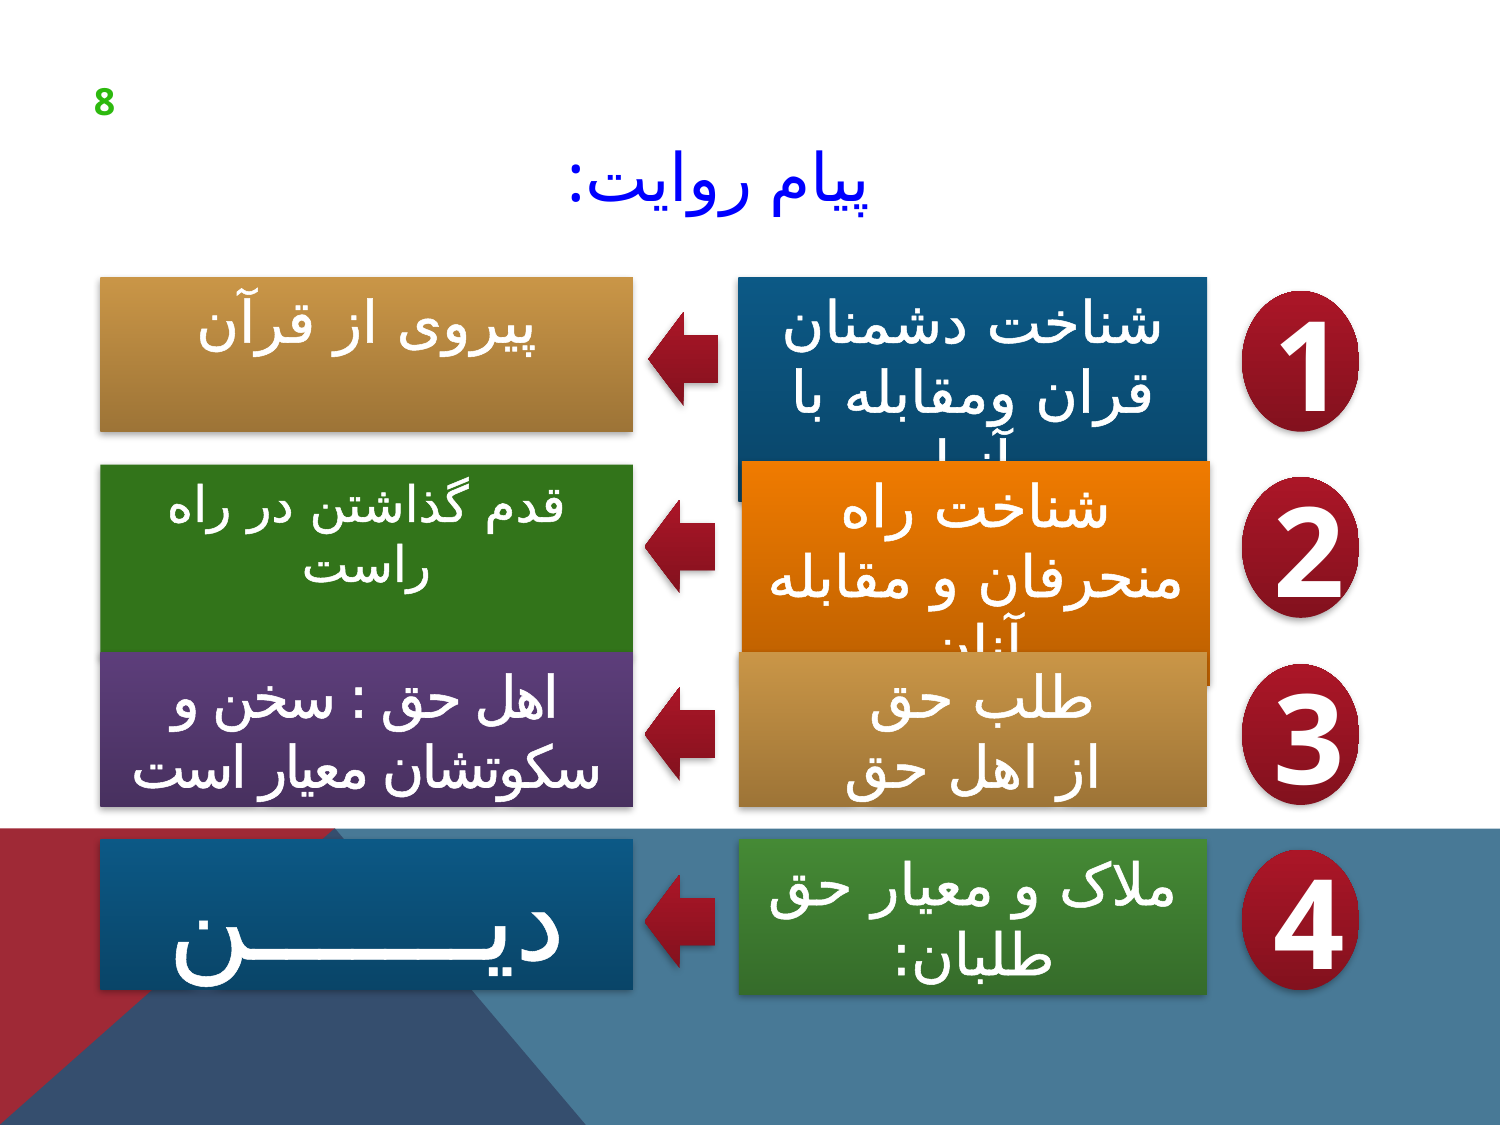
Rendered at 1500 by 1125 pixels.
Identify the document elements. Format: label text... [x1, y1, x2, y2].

text_box شناخت دشمنان قران ومقابله با آنها [738, 277, 1208, 463]
text_box پیروی از قرآن [100, 277, 633, 432]
text_box طلب حق از اهل حق [738, 652, 1207, 807]
text_box 2 [1242, 477, 1360, 618]
text_box [644, 499, 715, 594]
text_box ديـــــــن [100, 839, 633, 990]
text_box 1 [1242, 291, 1360, 432]
text_box 4 [1242, 849, 1360, 991]
text_box 3 [1242, 664, 1360, 805]
text_box [644, 687, 715, 781]
text_box اهل حق : سخن و سکوتشان معیار است [100, 652, 633, 807]
title پيام روايت: [281, 115, 1156, 235]
text_box ملاک و معیار حق طلبان: [738, 839, 1207, 995]
text_box قدم گذاشتن در راه راست [100, 464, 633, 651]
text_box [648, 312, 719, 406]
text_box [644, 874, 715, 969]
text_box شناخت راه منحرفان و مقابله آنان [741, 461, 1210, 654]
